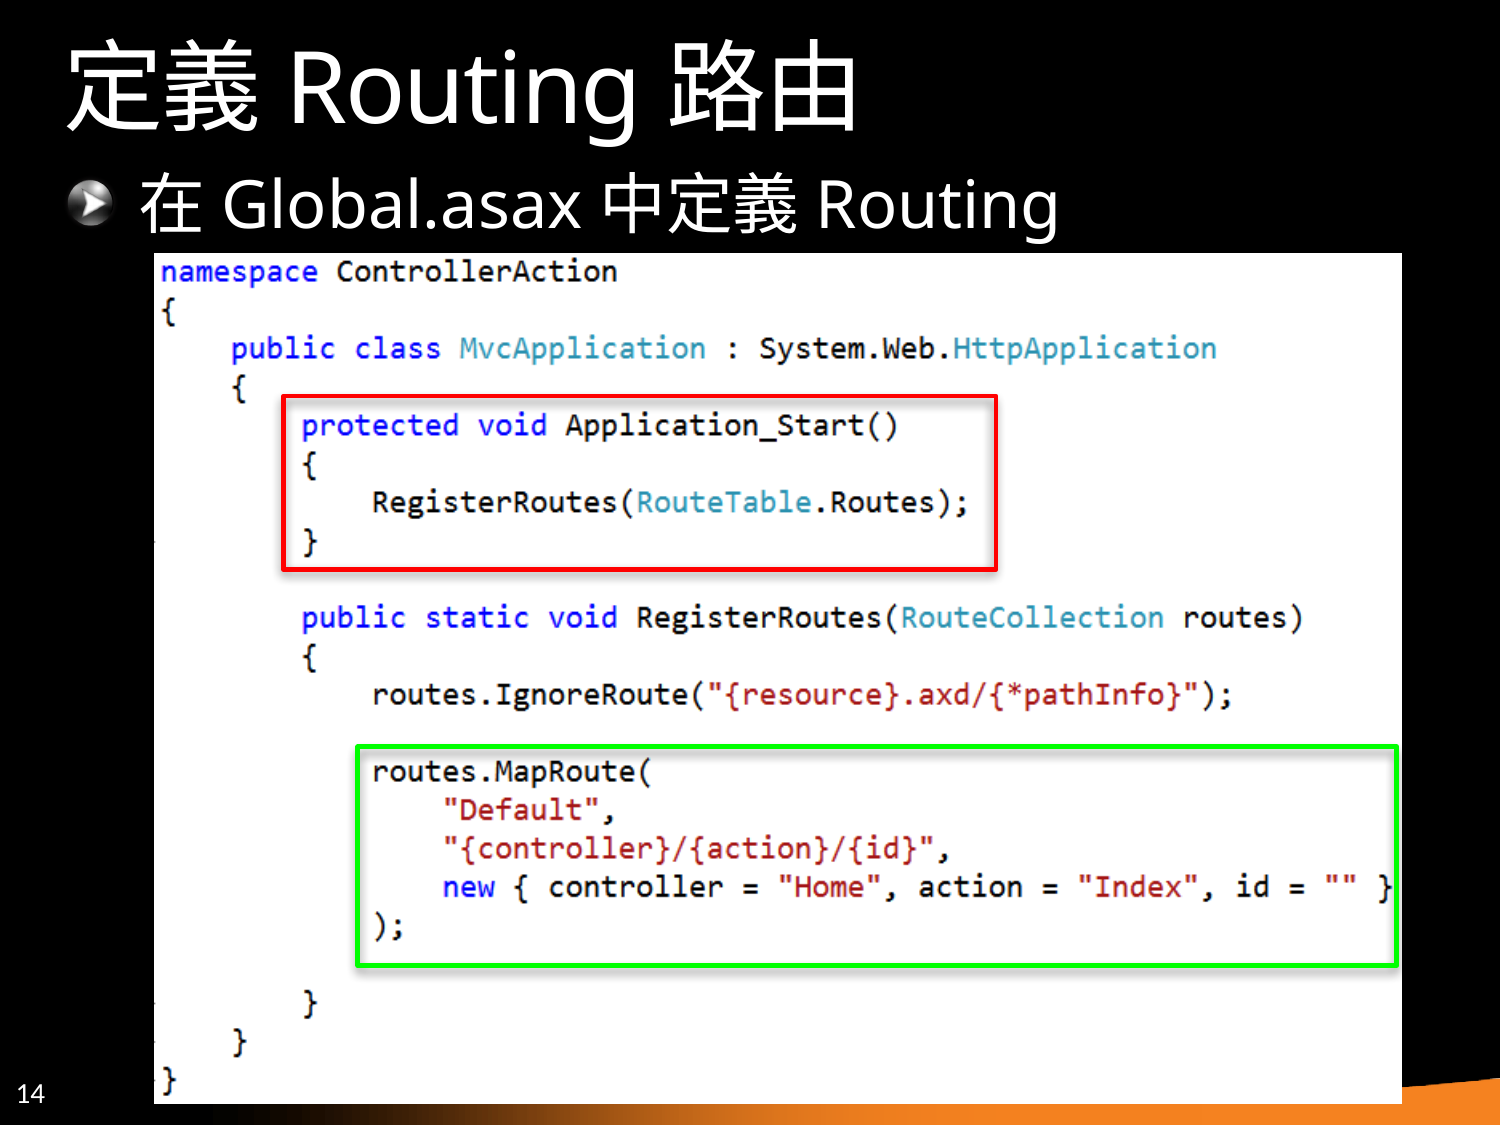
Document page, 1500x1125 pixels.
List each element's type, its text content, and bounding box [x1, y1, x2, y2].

picture [0, 0, 1500, 1125]
list 在Global.asax中定義Routing [62, 170, 1438, 244]
title 定義Routing路由 [63, 37, 1438, 147]
